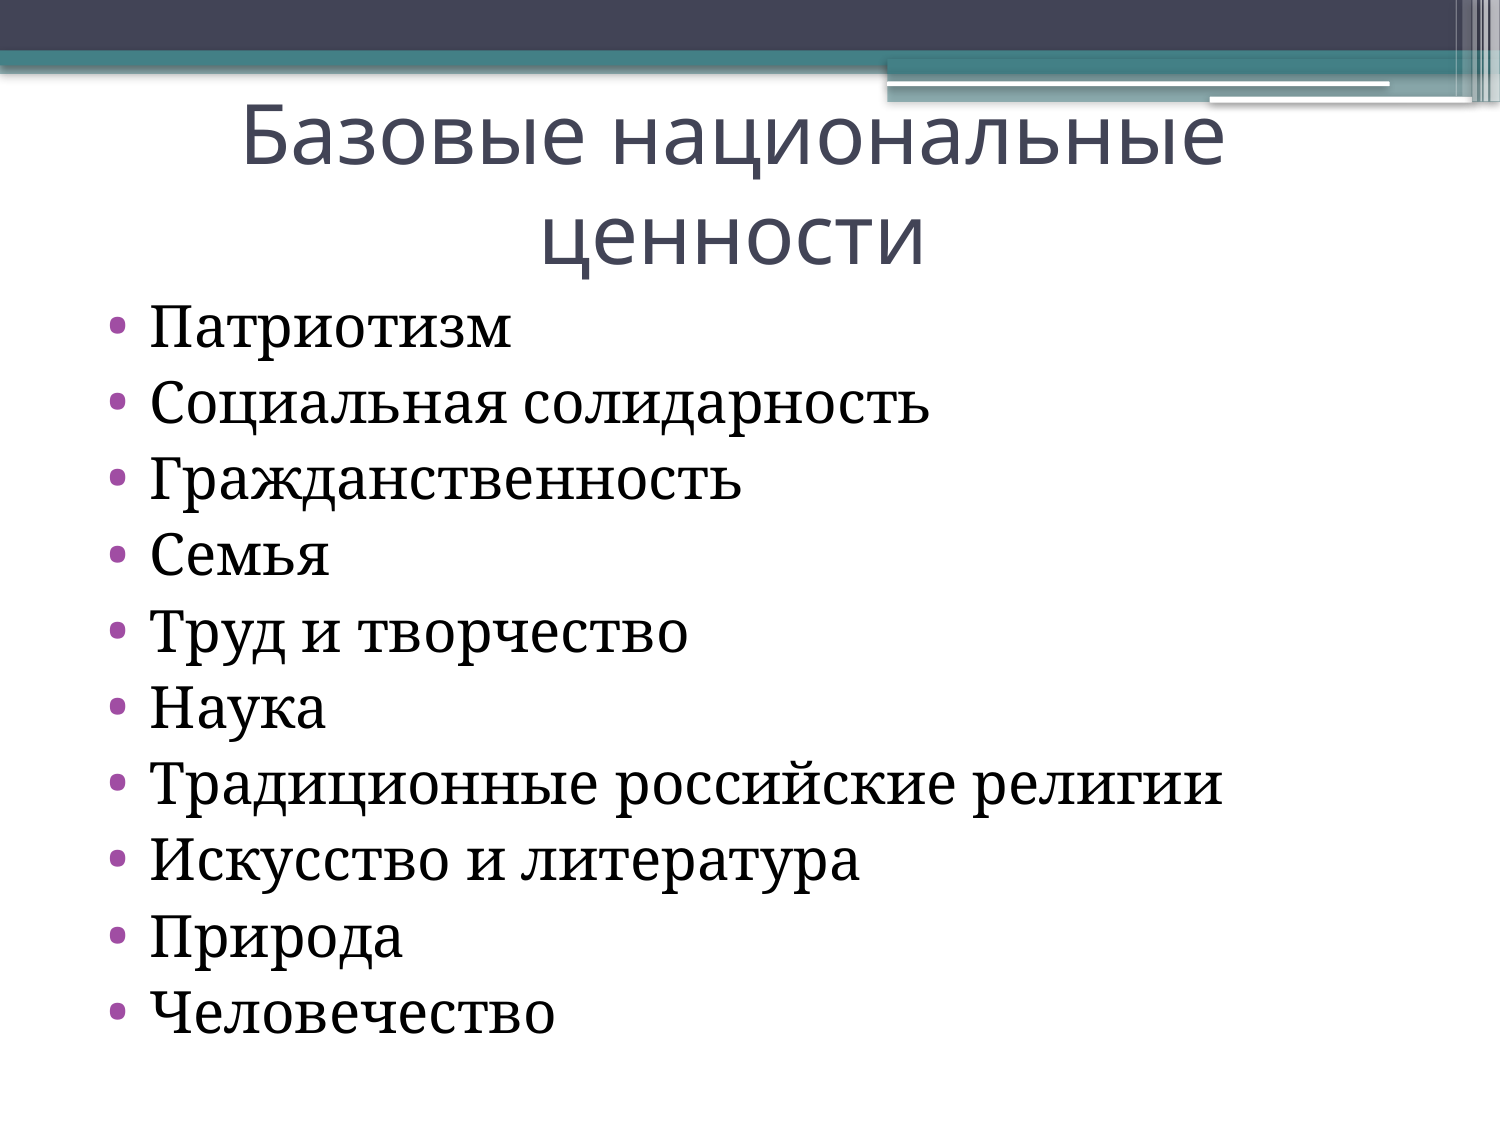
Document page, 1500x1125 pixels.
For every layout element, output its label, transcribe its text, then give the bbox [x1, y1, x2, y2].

title Базовые национальные ценности [58, 93, 1409, 269]
list Патриотизм Социальная солидарность Гражданственность Семья Труд и творчество Наука Традиционные российские религии Искусство и литература Природа Человечество [75, 281, 1425, 1079]
